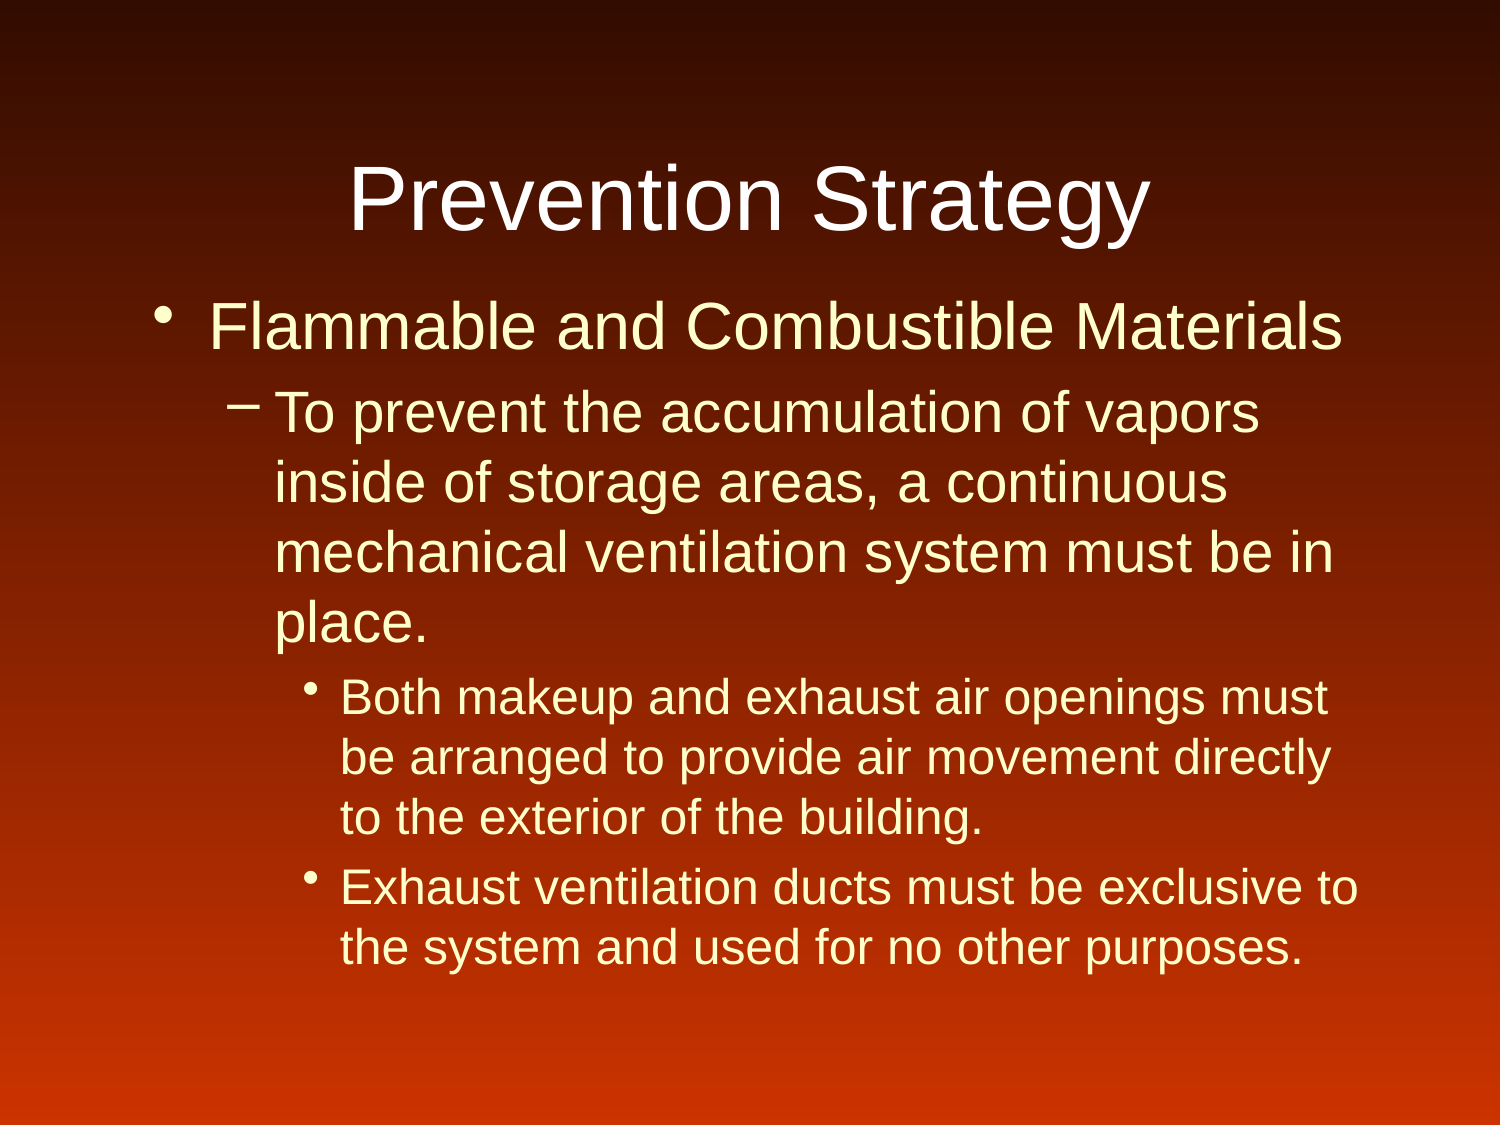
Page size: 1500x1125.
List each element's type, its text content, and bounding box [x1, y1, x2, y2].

title Prevention Strategy [112, 99, 1388, 288]
list Flammable and Combustible Materials To prevent the accumulation of vapors inside of storage areas, a continuous mechanical ventilation system must be in place. Both makeup and exhaust air openings must be arranged to provide air movement directly to the exterior of the building. Exhaust ventilation ducts must be exclusive to the system and used for no other purposes. [137, 275, 1388, 1050]
